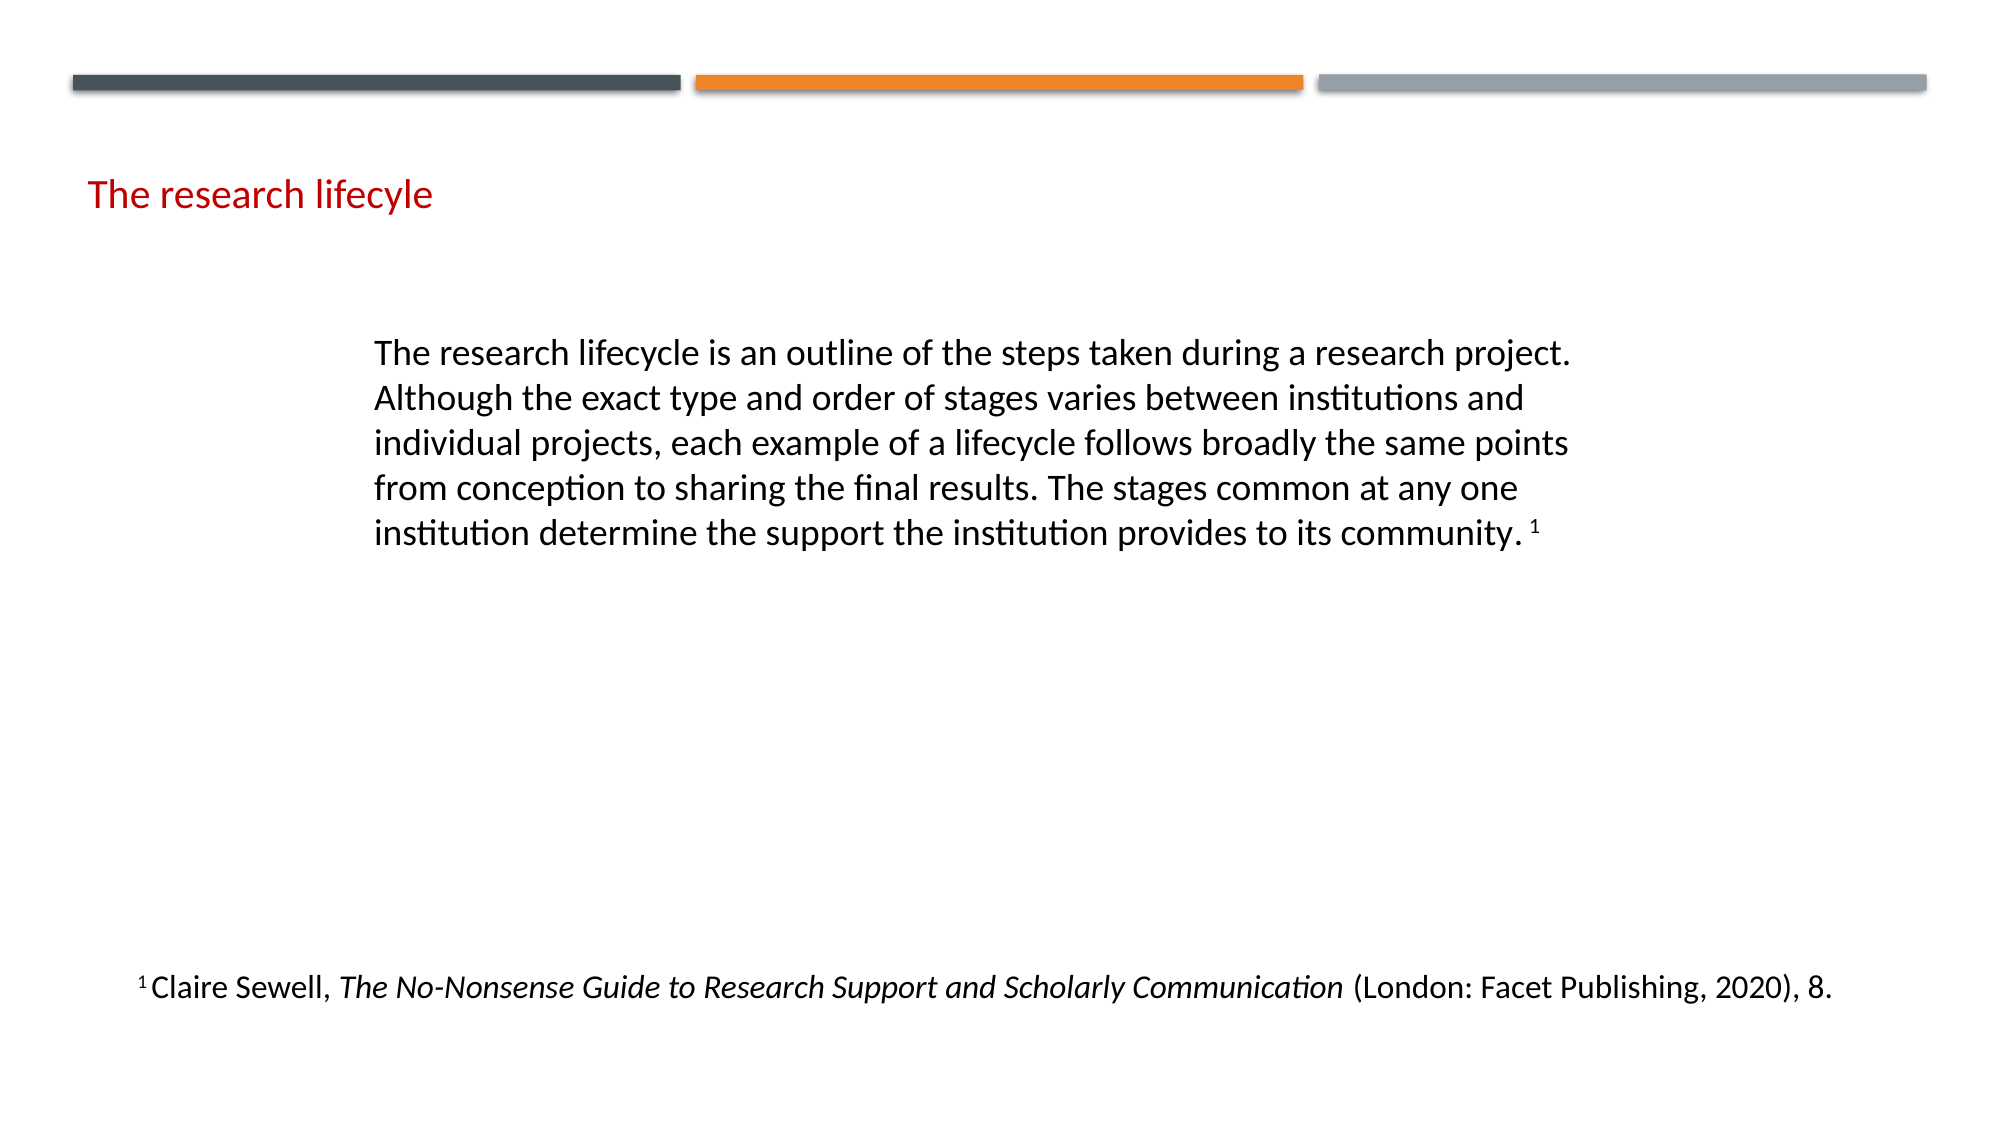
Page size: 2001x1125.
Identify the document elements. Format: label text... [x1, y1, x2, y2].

text_box 1 Claire Sewell, The No-Nonsense Guide to Research Support and Scholarly Communication (London: Facet Publishing, 2020), 8. [122, 957, 1878, 1058]
text_box The research lifecyleo in Contemporary Canadian Art [72, 159, 983, 225]
text_box The research lifecycle is an outline of the steps taken during a research project. Although the exact type and order of stages varies between institutions and individual projects, each example of a lifecycle follows broadly the same points from conception to sharing the final results. The stages common at any one institution determine the support the institution provides to its community. 1 [359, 320, 1606, 560]
